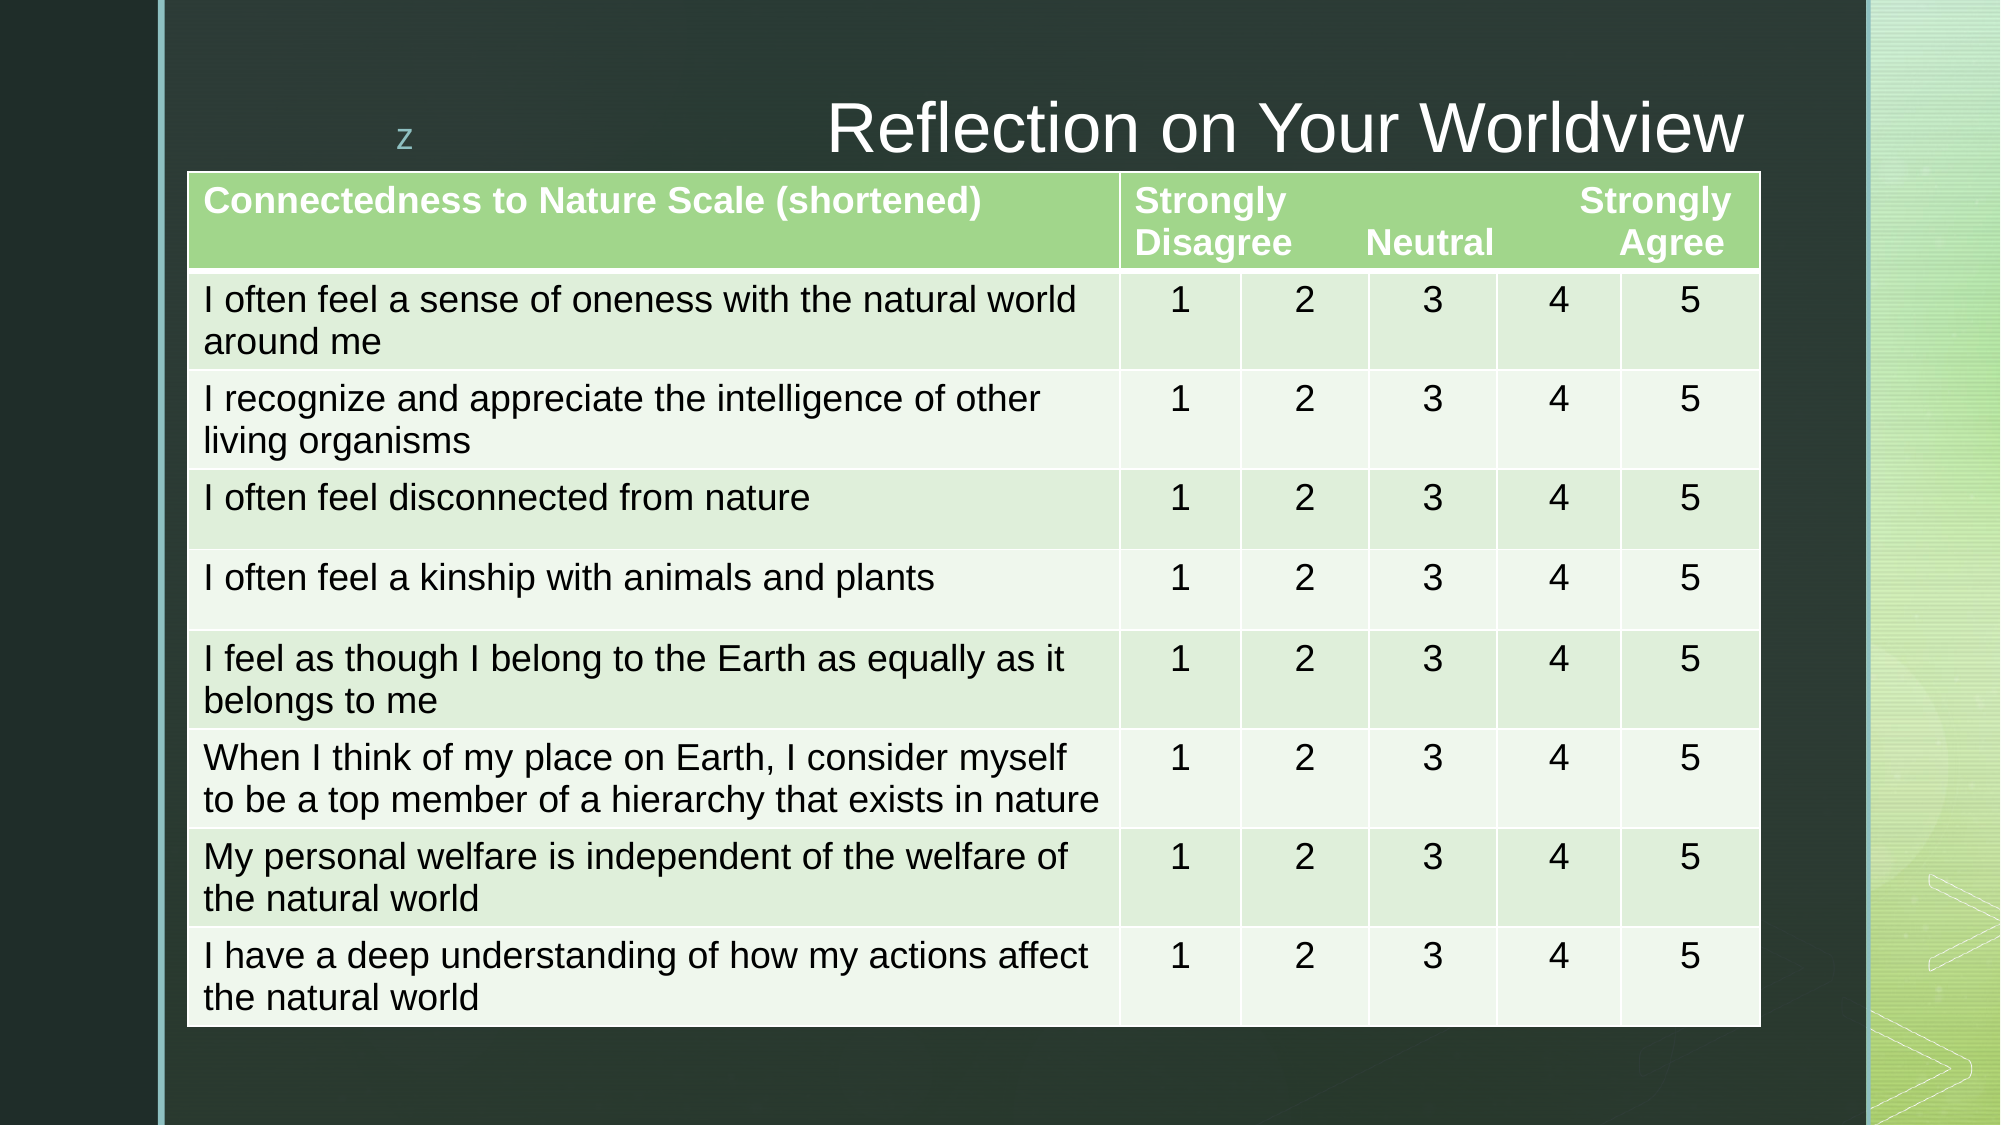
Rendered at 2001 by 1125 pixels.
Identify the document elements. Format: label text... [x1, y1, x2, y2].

table_cell 2 [1242, 631, 1368, 728]
table_cell 5 [1622, 550, 1759, 629]
table_cell 4 [1498, 274, 1620, 369]
table_cell 5 [1622, 730, 1759, 827]
table_cell 2 [1242, 371, 1368, 468]
table_cell 3 [1370, 274, 1496, 369]
table_cell 1 [1121, 928, 1240, 1025]
table_cell 2 [1242, 829, 1368, 926]
table_cell 1 [1121, 371, 1240, 468]
table_cell 1 [1121, 550, 1240, 629]
table_cell 5 [1622, 371, 1759, 468]
table_cell 1 [1121, 631, 1240, 728]
table_cell 3 [1370, 470, 1496, 549]
table_cell 1 [1121, 829, 1240, 926]
table_cell My personal welfare is independent of the welfare of the natural world [189, 829, 1119, 926]
table_header Strongly Strongly Disagree Neutral Agree [1121, 173, 1759, 268]
table_cell 4 [1498, 470, 1620, 549]
table_cell 3 [1370, 371, 1496, 468]
table_header Connectedness to Nature Scale (shortened) [189, 173, 1119, 268]
table_cell 1 [1121, 274, 1240, 369]
table_cell 4 [1498, 829, 1620, 926]
table_cell When I think of my place on Earth, I consider myself to be a top member of a hierarchy that exists in nature [189, 730, 1119, 827]
table_cell 2 [1242, 274, 1368, 369]
table_cell 1 [1121, 730, 1240, 827]
table_cell I often feel disconnected from nature [189, 470, 1119, 549]
table_cell I recognize and appreciate the intelligence of other living organisms [189, 371, 1119, 468]
table_cell 2 [1242, 928, 1368, 1025]
table_cell 1 [1121, 470, 1240, 549]
table_cell 5 [1622, 928, 1759, 1025]
table_cell I often feel a kinship with animals and plants [189, 550, 1119, 629]
table_cell 5 [1622, 631, 1759, 728]
table_cell 3 [1370, 730, 1496, 827]
table_cell 4 [1498, 730, 1620, 827]
table_cell 4 [1498, 371, 1620, 468]
table_cell 5 [1622, 470, 1759, 549]
table_cell 2 [1242, 550, 1368, 629]
table_cell 3 [1370, 829, 1496, 926]
table_cell I often feel a sense of oneness with the natural world around me [189, 274, 1119, 369]
table_cell 2 [1242, 730, 1368, 827]
table_cell 4 [1498, 928, 1620, 1025]
table_cell 3 [1370, 631, 1496, 728]
table_cell I feel as though I belong to the Earth as equally as it belongs to me [189, 631, 1119, 728]
table_cell 3 [1370, 928, 1496, 1025]
table_cell 5 [1622, 829, 1759, 926]
table_cell 4 [1498, 550, 1620, 629]
table_cell 3 [1370, 550, 1496, 629]
title Reflection on Your Worldview [454, 83, 1761, 171]
table_cell I have a deep understanding of how my actions affect the natural world [189, 928, 1119, 1025]
picture [1871, 0, 2001, 1125]
table_cell 5 [1622, 274, 1759, 369]
table_cell 2 [1242, 470, 1368, 549]
table_cell 4 [1498, 631, 1620, 728]
